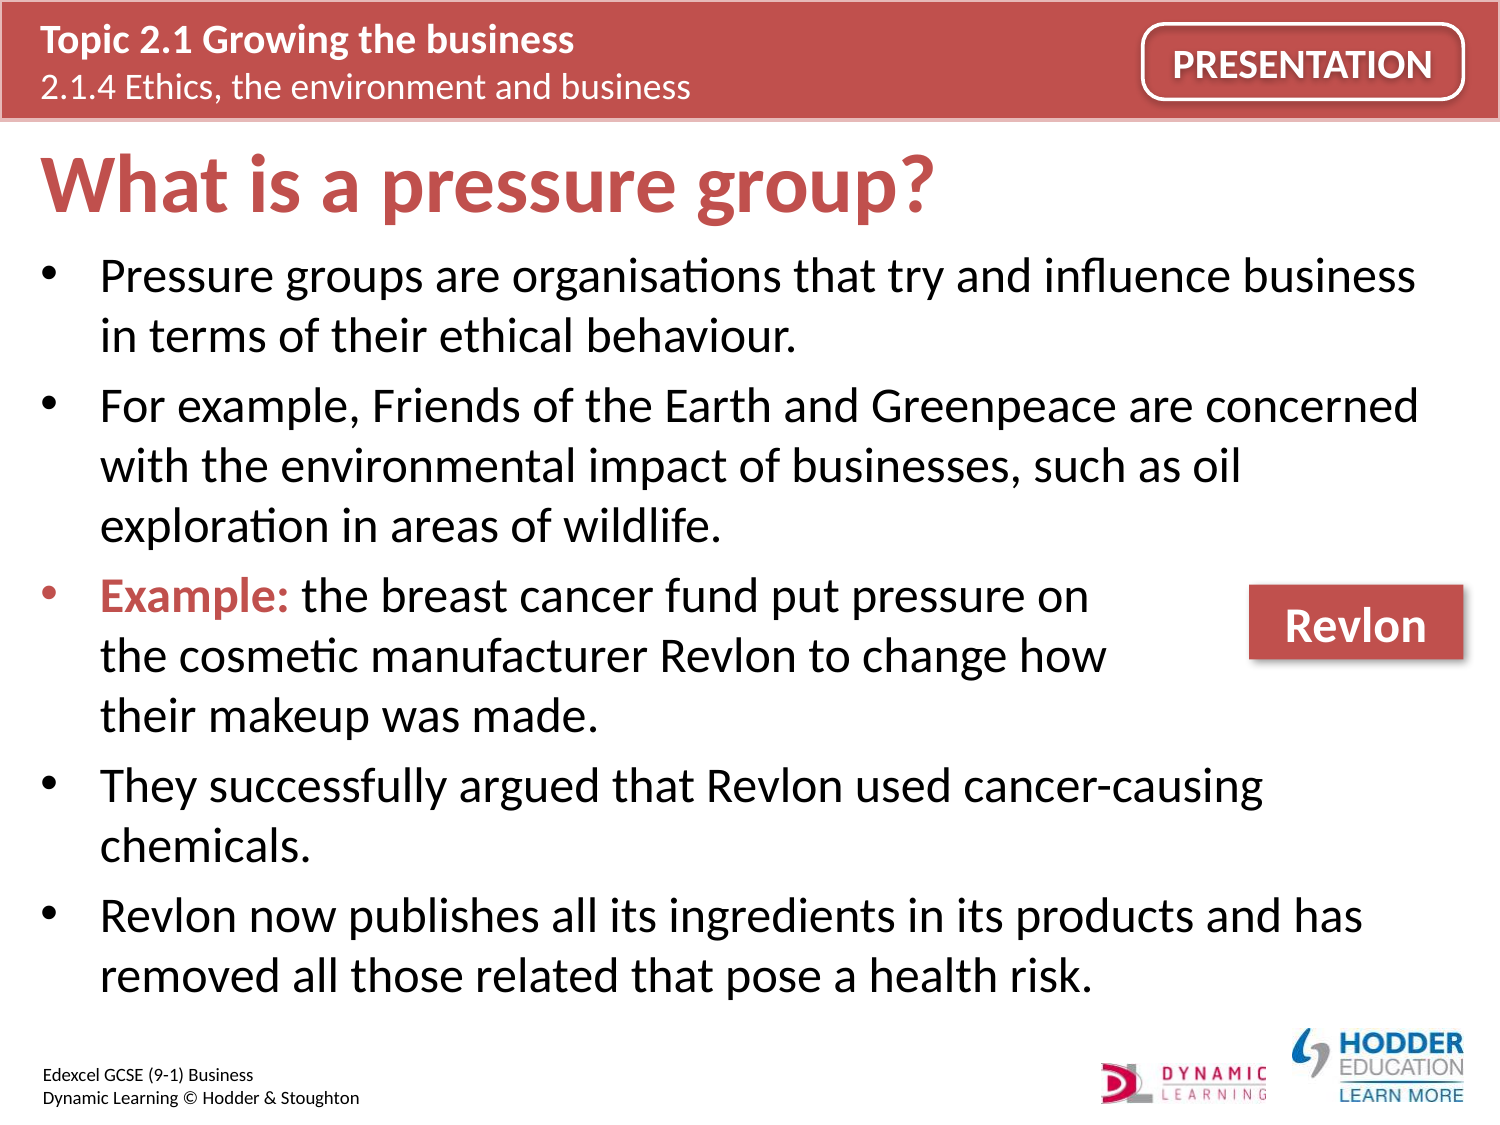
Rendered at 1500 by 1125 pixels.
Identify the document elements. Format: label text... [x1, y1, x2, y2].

list Pressure groups are organisations that try and influence business in terms of their ethical behaviour. For example, Friends of the Earth and Greenpeace are concerned with the environmental impact of businesses, such as oil exploration in areas of wildlife. Example: the breast cancer fund put pressure on the cosmetic manufacturer Revlon to change how their makeup was made. They successfully argued that Revlon used cancer-causing chemicals. Revlon now publishes all its ingredients in its products and has removed all those related that pose a health risk. [25, 234, 1464, 1005]
title What is a pressure group? [25, 121, 1464, 234]
text_box Revlon [1249, 584, 1464, 660]
picture [1101, 1063, 1266, 1104]
picture [1292, 1028, 1464, 1102]
